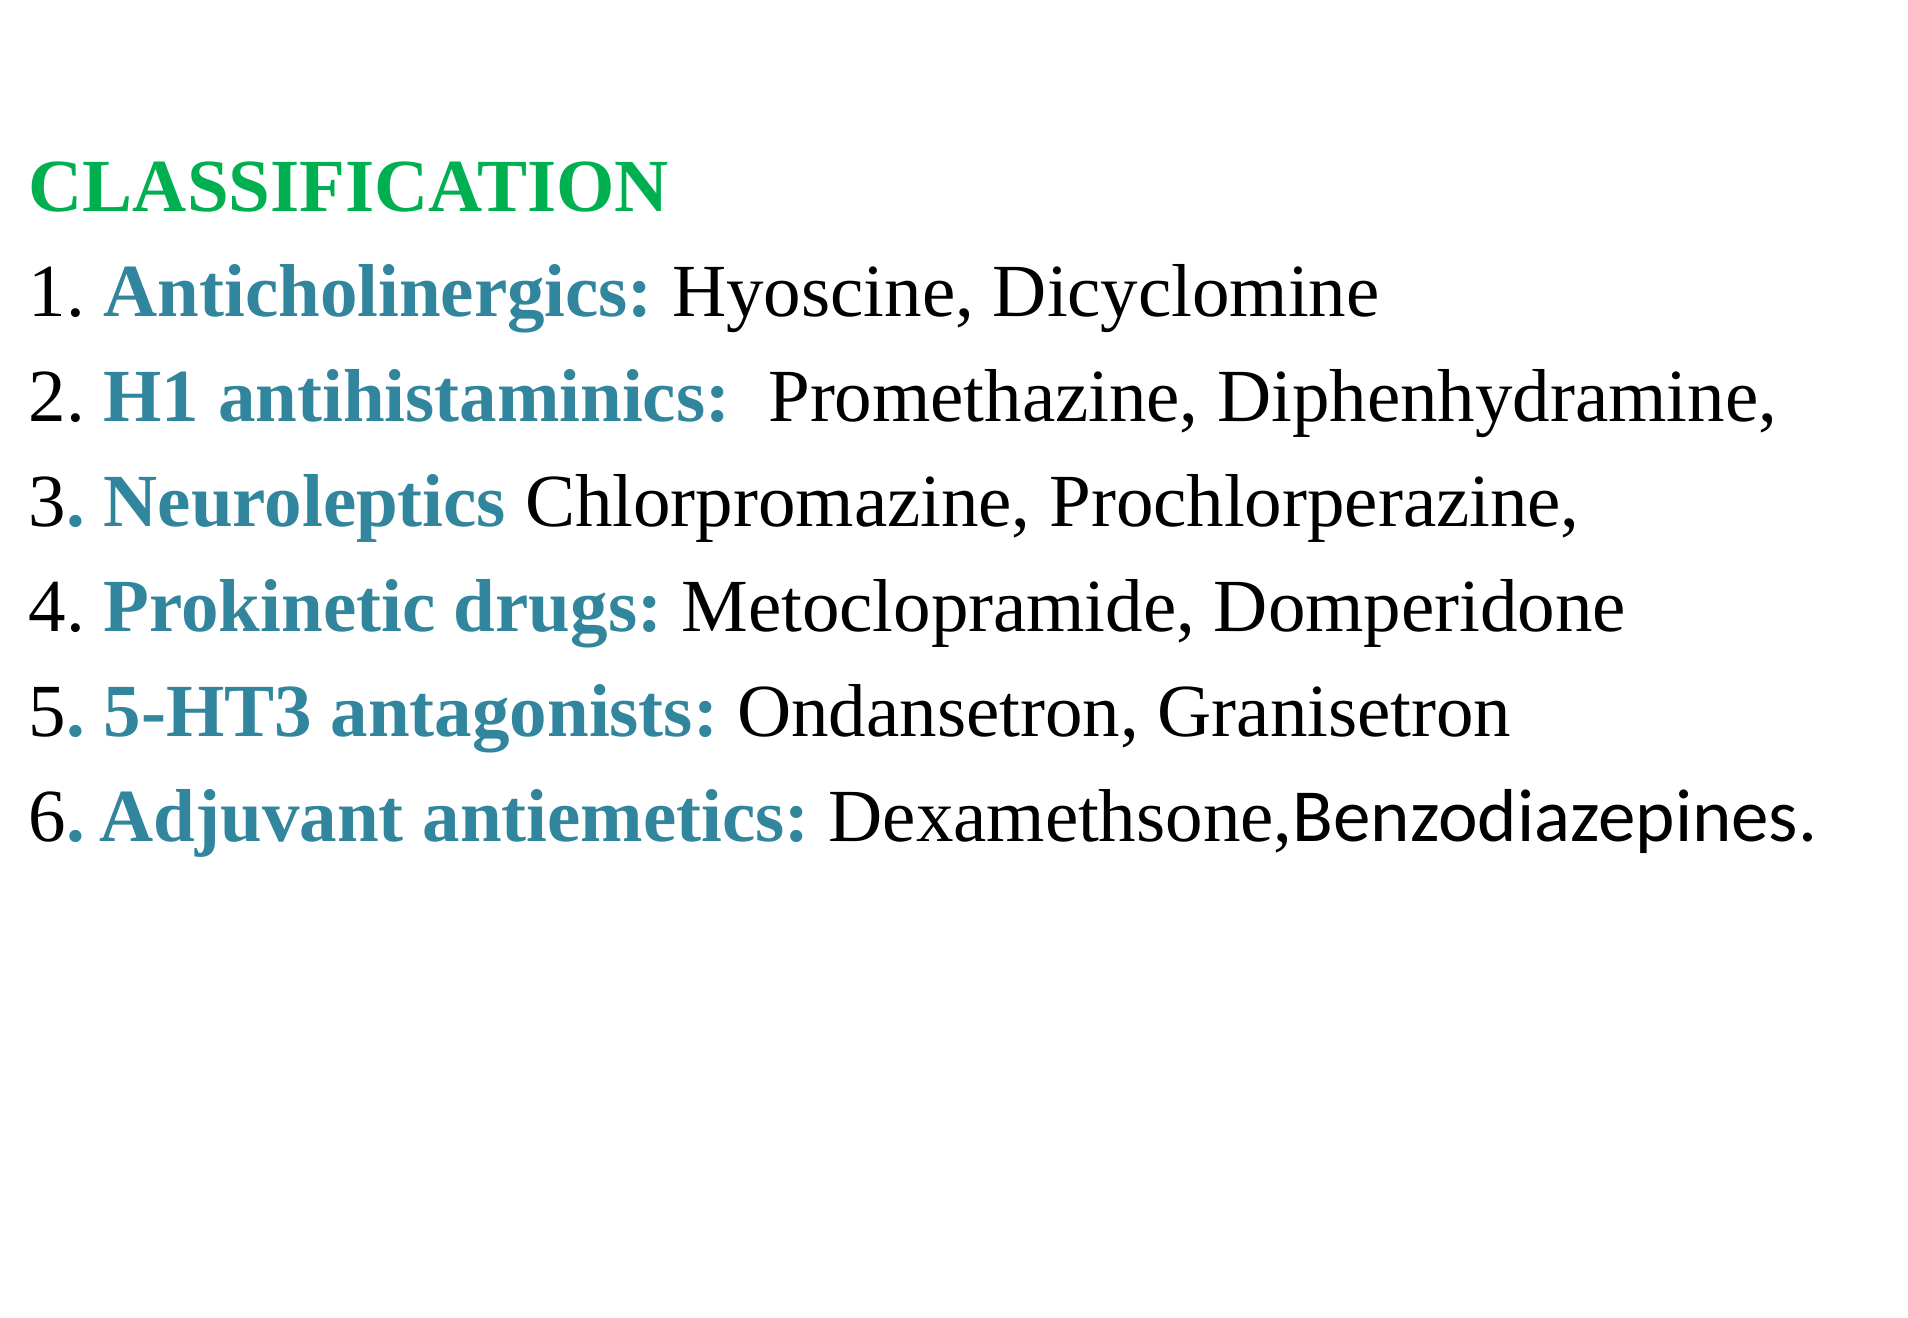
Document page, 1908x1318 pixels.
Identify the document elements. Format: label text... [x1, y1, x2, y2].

list CLASSIFICATION 1. Anticholinergics: Hyoscine, Dicyclomine 2. H1 antihistaminics: Promethazine, Diphenhydramine, 3. Neuroleptics Chlorpromazine, Prochlorperazine, 4. Prokinetic drugs: Metoclopramide, Domperidone 5. 5-HT3 antagonists: Ondansetron, Granisetron 6. Adjuvant antiemetics: Dexamethsone,Benzodiazepines. [10, 126, 1902, 997]
